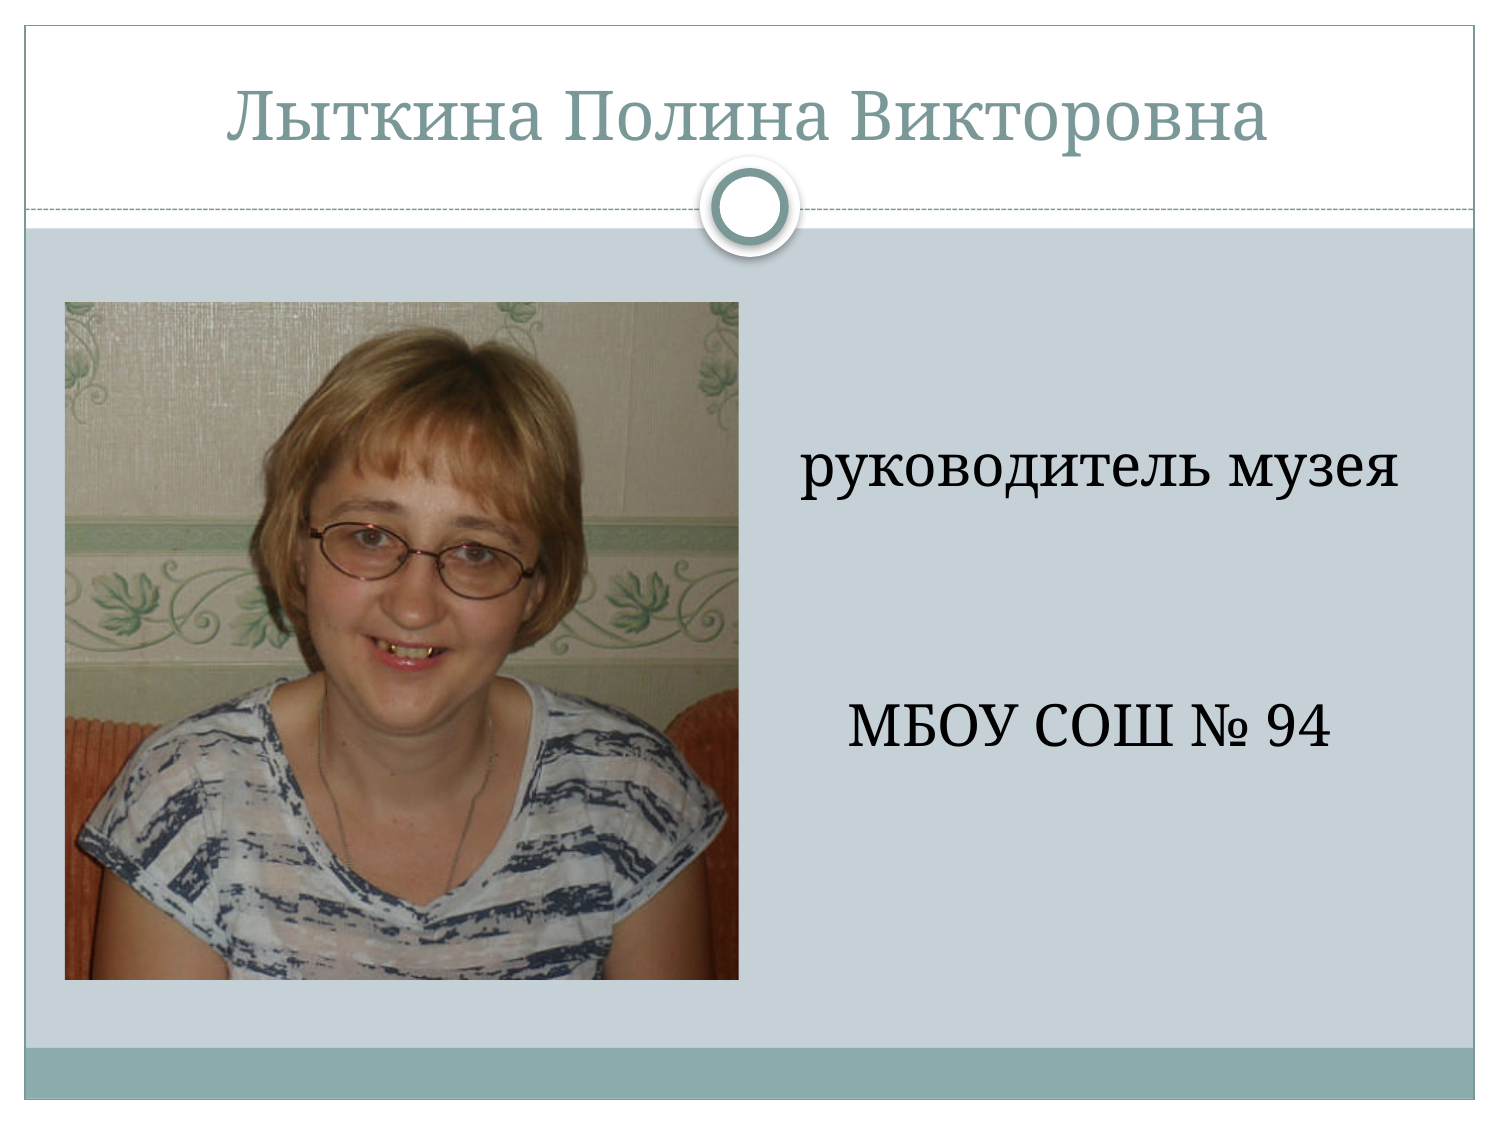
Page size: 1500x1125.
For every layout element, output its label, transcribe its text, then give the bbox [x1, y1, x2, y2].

title Лыткина Полина Викторовна [49, 37, 1450, 162]
text_box руководитель музея [785, 420, 1436, 506]
picture [64, 302, 739, 981]
text_box МБОУ СОШ № 94 [832, 680, 1376, 766]
